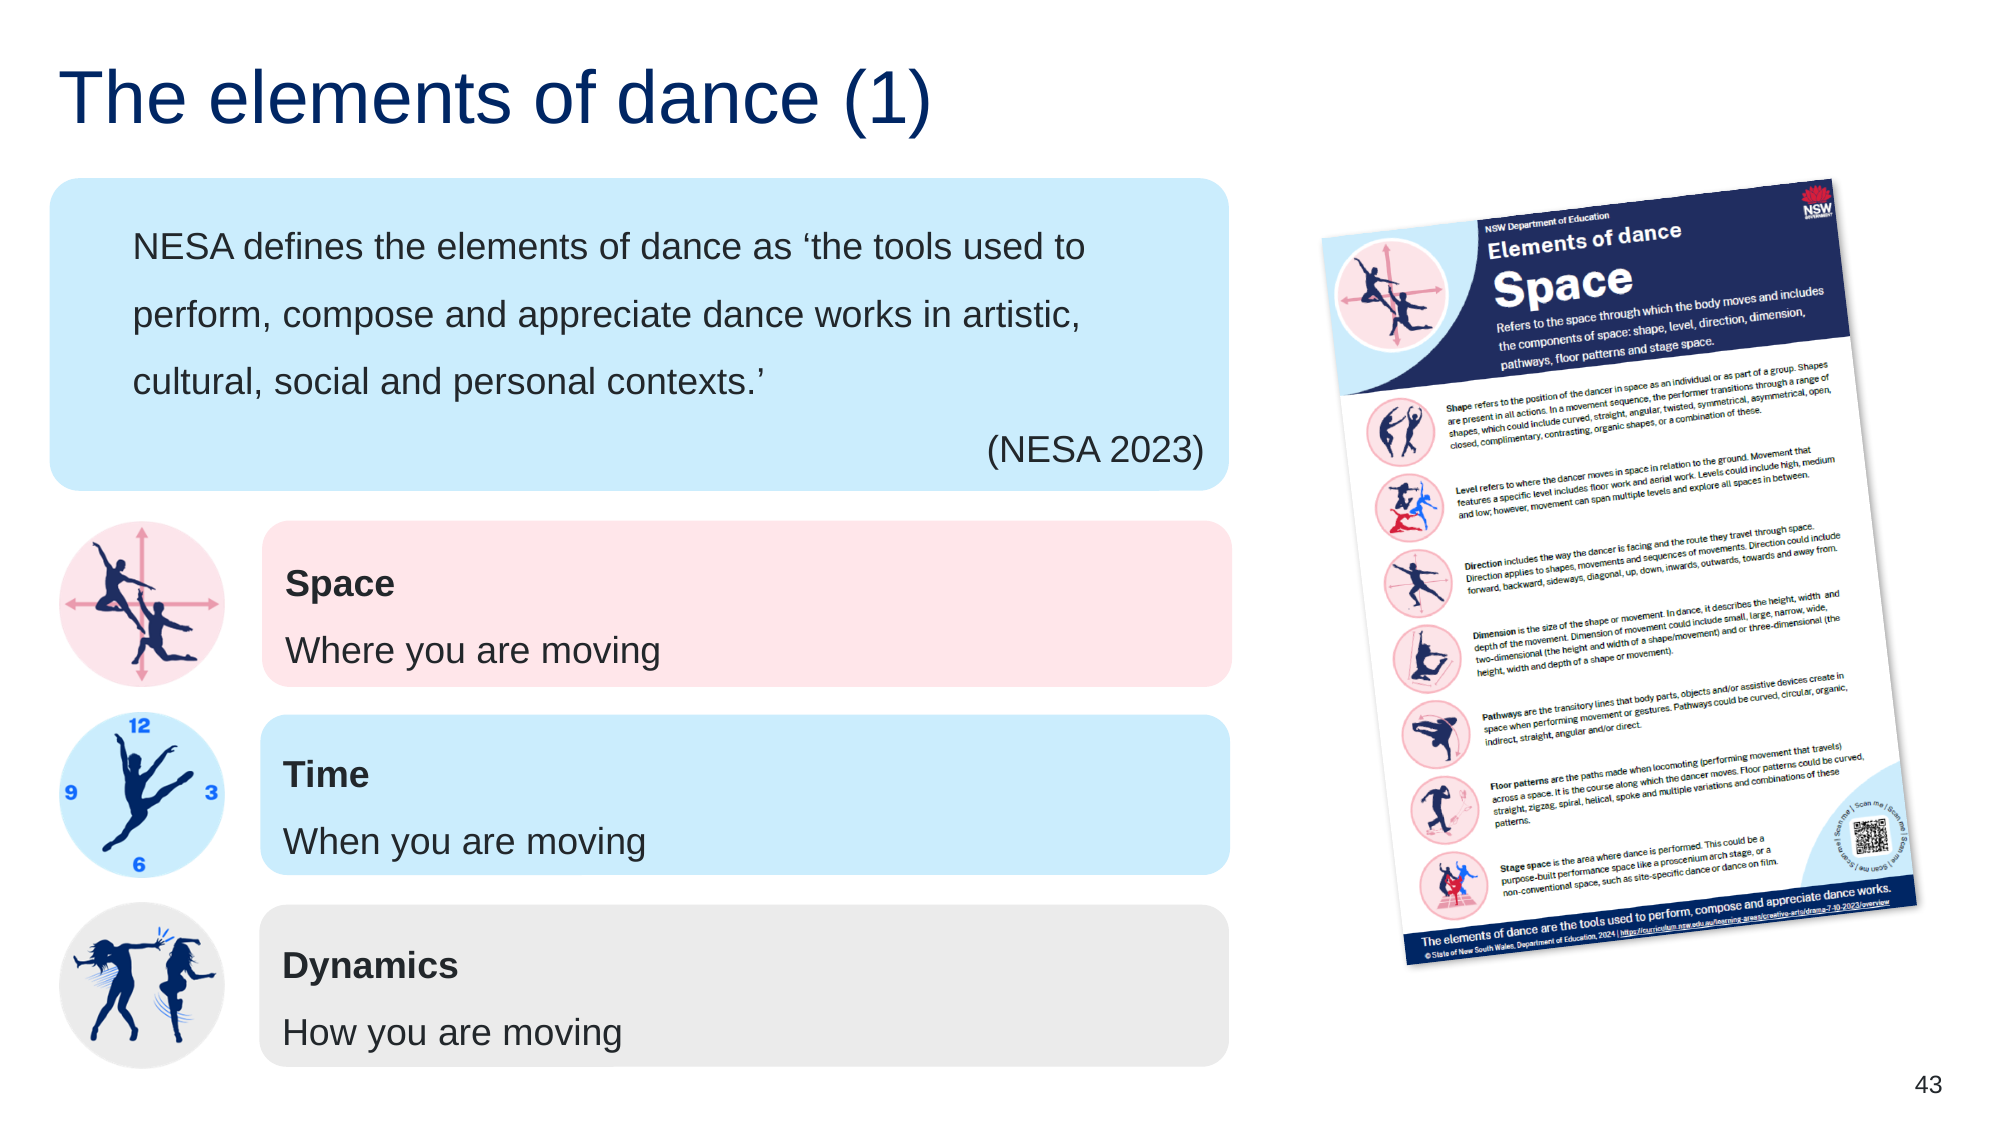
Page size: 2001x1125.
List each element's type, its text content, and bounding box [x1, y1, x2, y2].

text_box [59, 902, 1229, 1069]
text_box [58, 520, 1232, 687]
title The elements of dance (1) [59, 59, 1943, 149]
picture [1321, 179, 1917, 966]
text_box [59, 712, 1231, 878]
slide_number 43 [1824, 1068, 1943, 1099]
text_box NESA defines the elements of dance as ‘the tools used to perform, compose and appreciate dance works in artistic, cultural, social and personal contexts.’ (NESA 2023) [49, 178, 1229, 491]
